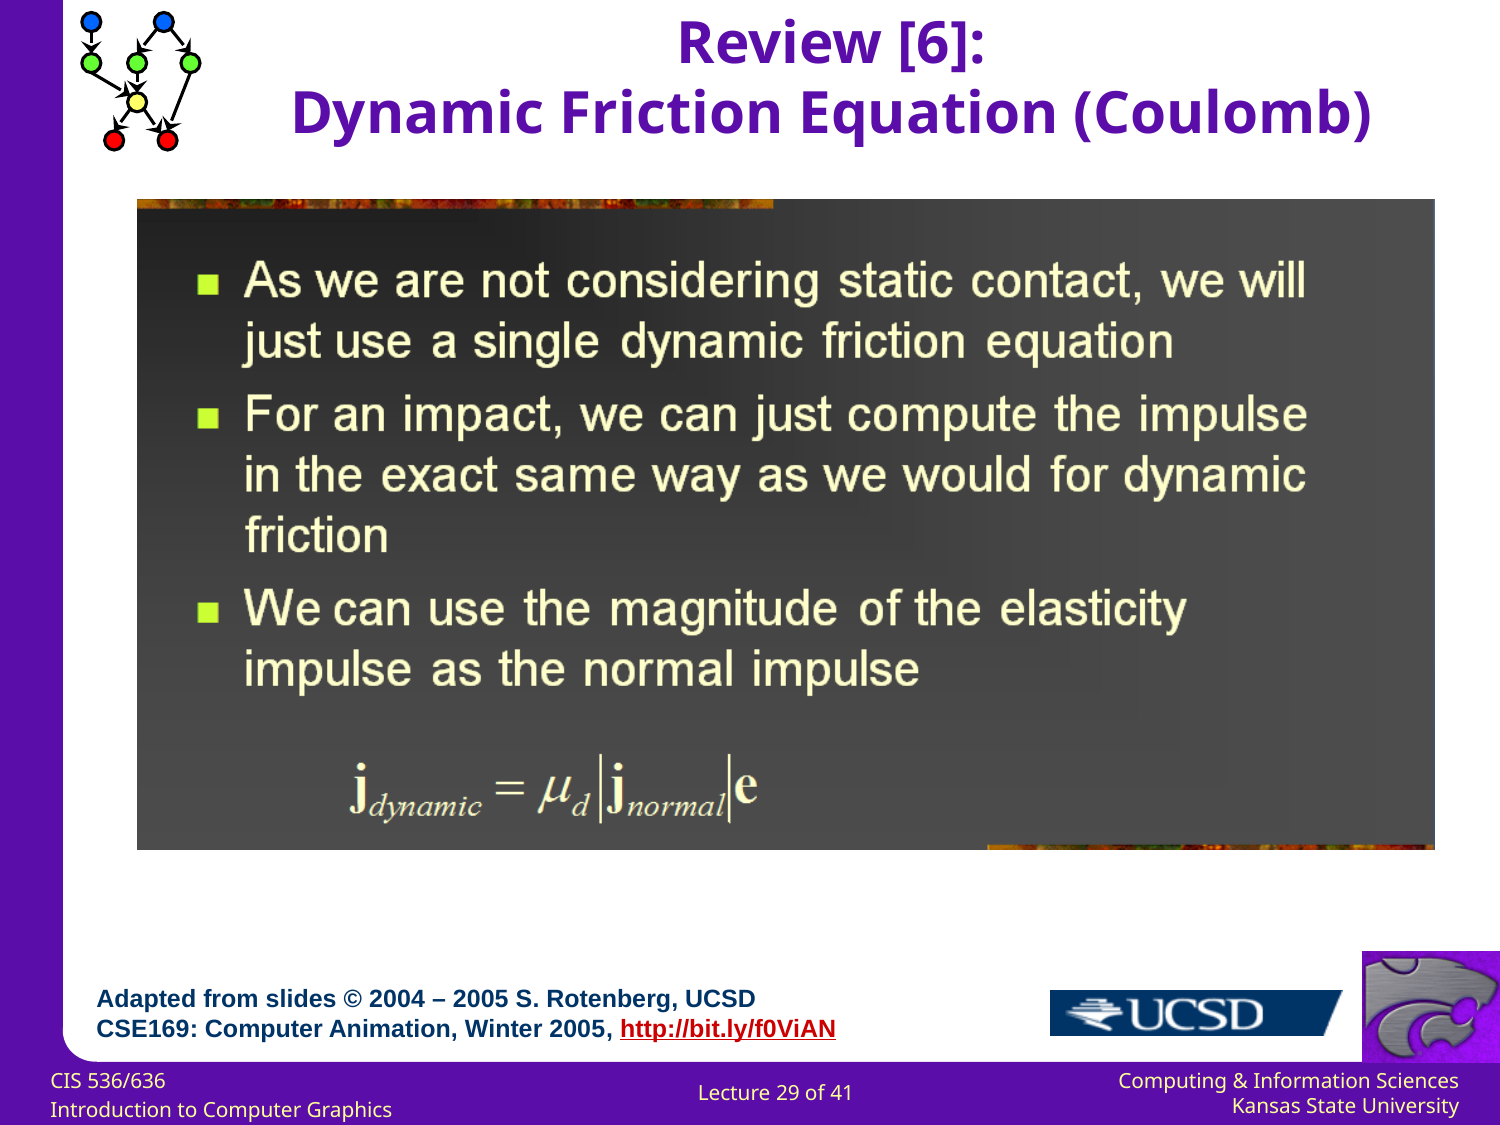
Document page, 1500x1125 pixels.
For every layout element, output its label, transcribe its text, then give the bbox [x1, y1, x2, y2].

picture [137, 199, 1436, 851]
text_box Adapted from slides © 2004 – 2005 S. Rotenberg, UCSD CSE169: Computer Animation, Winter 2005, http://bit.ly/f0ViAN [81, 974, 852, 1050]
text_box Review [6]: Dynamic Friction Equation (Coulomb) [187, 12, 1475, 138]
picture [1049, 989, 1343, 1036]
picture [1362, 951, 1500, 1063]
